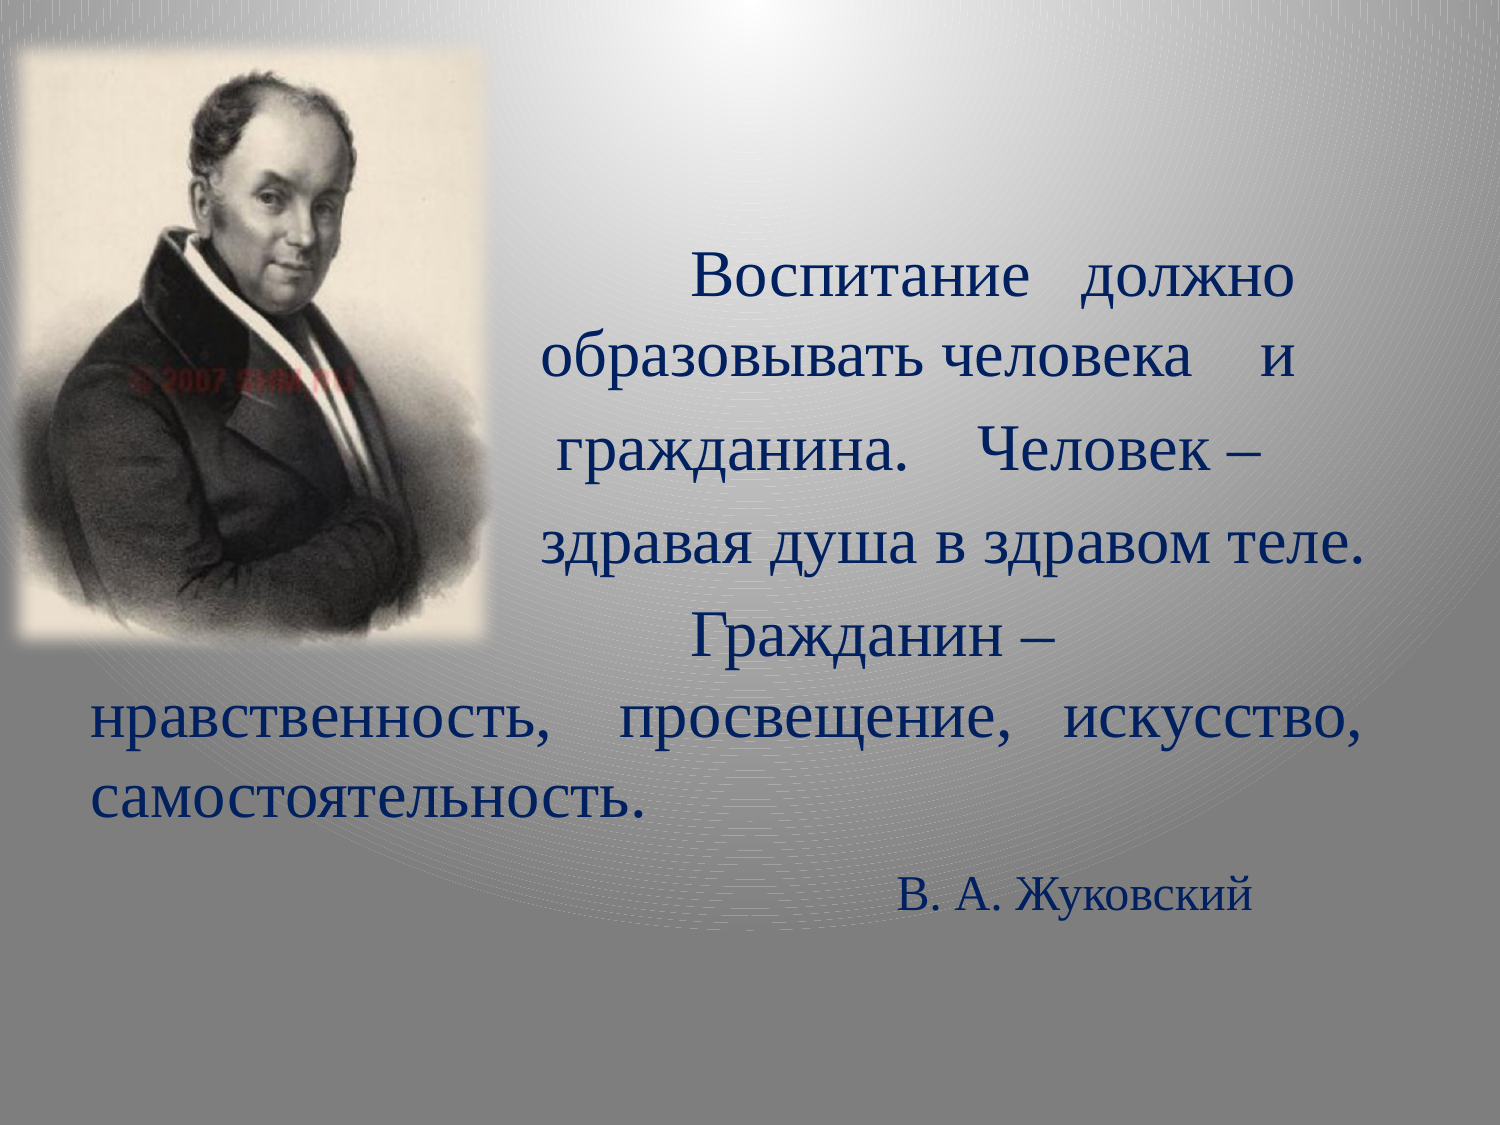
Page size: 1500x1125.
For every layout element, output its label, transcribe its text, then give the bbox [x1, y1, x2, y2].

picture [0, 30, 503, 658]
list Воспитание должно образовывать человека и гражданина. Человек – здравая душа в здравом теле. Гражданин – нравственность, просвещение, искусство, самостоятельность. В. А. Жуковский [75, 128, 1425, 1005]
